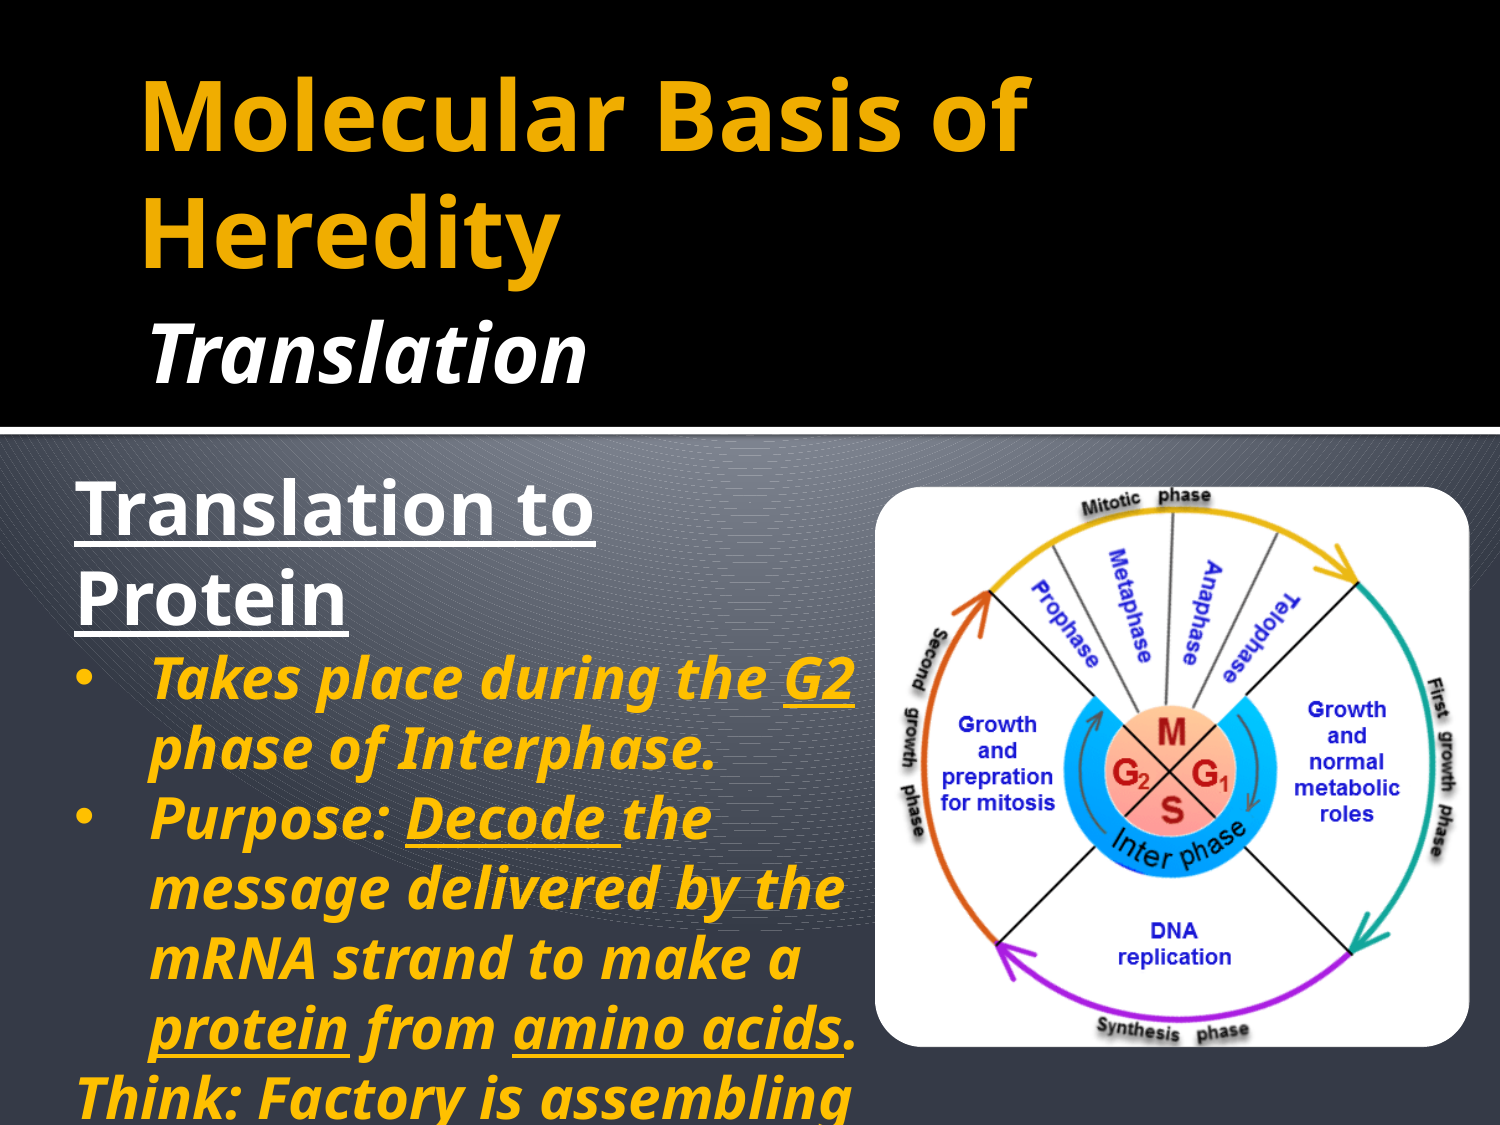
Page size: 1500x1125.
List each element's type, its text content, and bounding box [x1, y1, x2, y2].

text_box Translation to Protein Takes place during the G2 phase of Interphase. Purpose: Decode the message delivered by the mRNA strand to make a protein from amino acids. Think: Factory is assembling us from instructions in our genes. [59, 453, 875, 1125]
list Translation [121, 299, 1438, 413]
title Molecular Basis of Heredity [123, 19, 1488, 288]
picture [874, 486, 1470, 1048]
